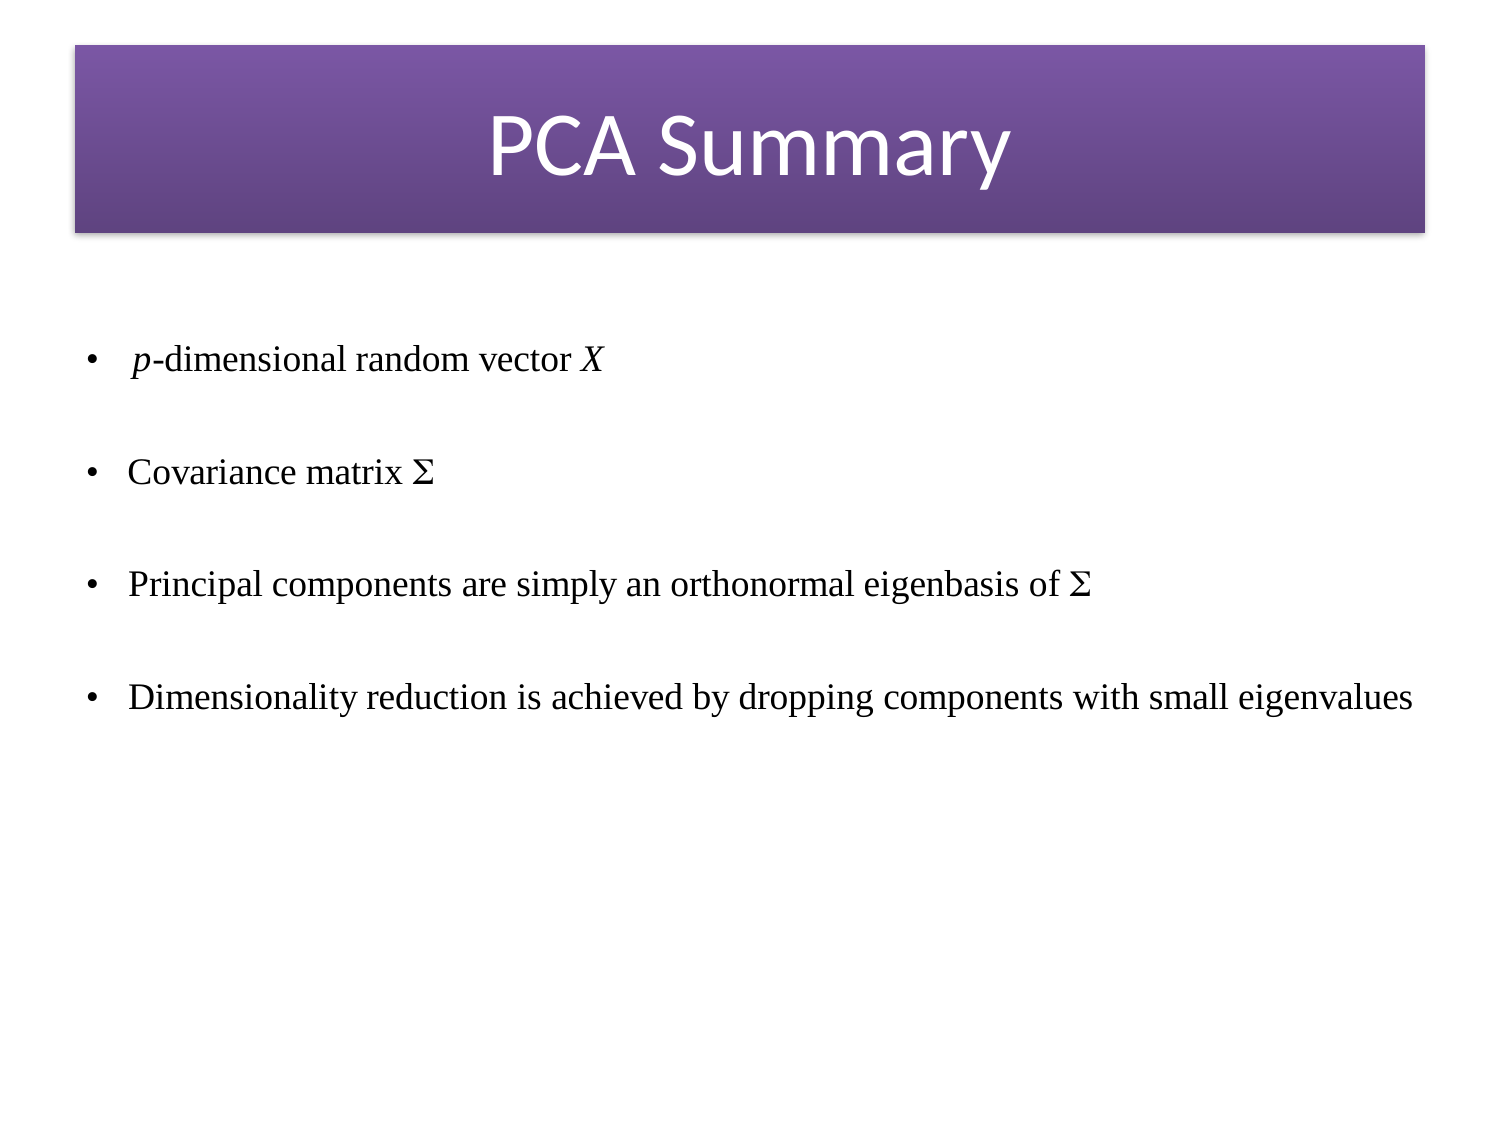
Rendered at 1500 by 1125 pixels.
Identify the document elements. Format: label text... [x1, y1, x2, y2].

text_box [80, 337, 1419, 726]
title PCA Summary [75, 45, 1425, 233]
